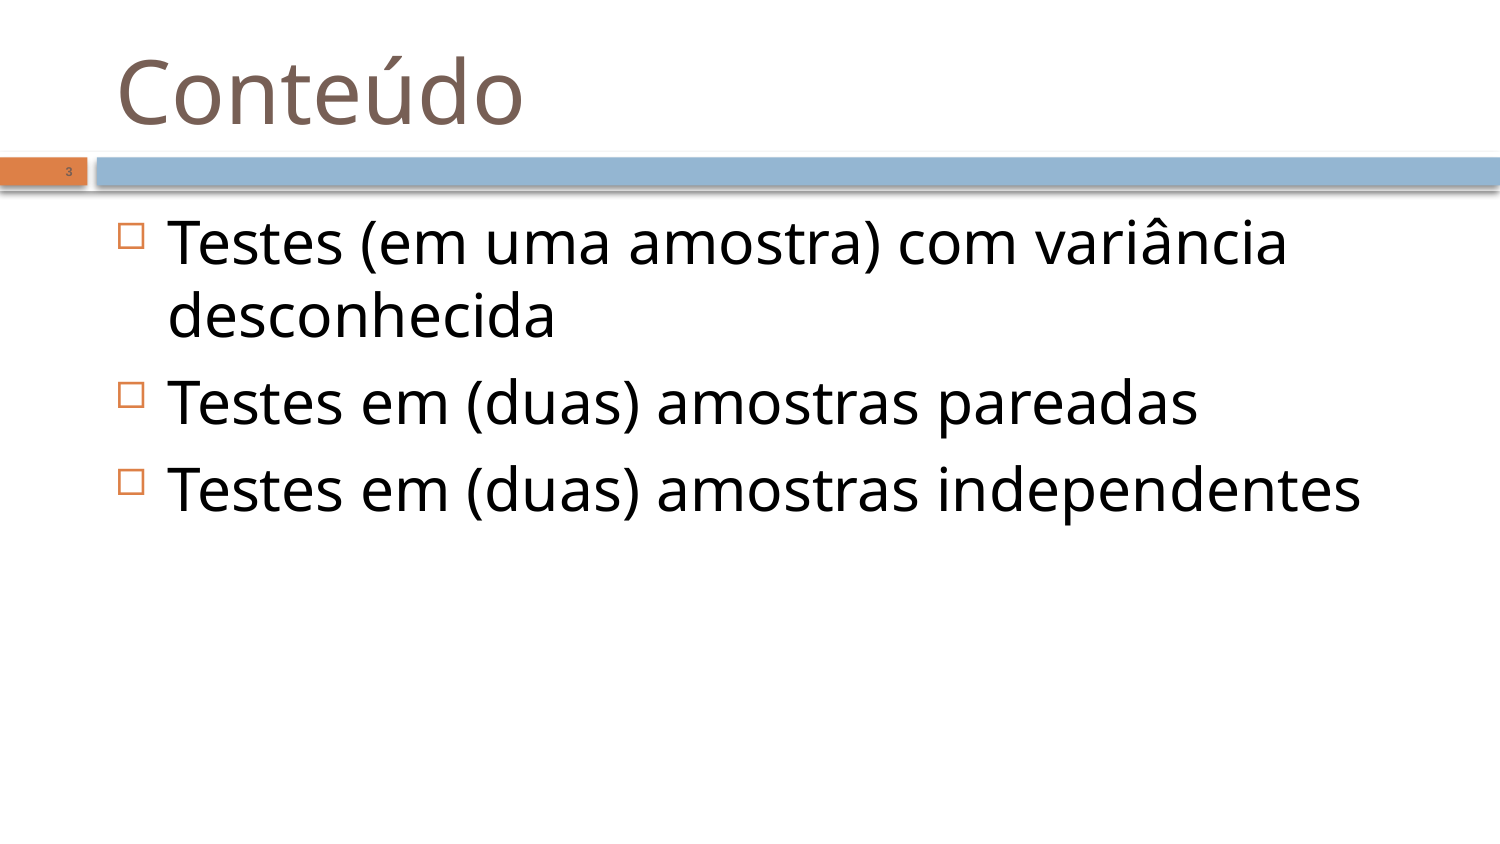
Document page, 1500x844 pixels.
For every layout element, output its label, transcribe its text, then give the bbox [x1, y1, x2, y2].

slide_number 3 [0, 156, 88, 187]
list Testes (em uma amostra) com variância desconhecida Testes em (duas) amostras pareadas Testes em (duas) amostras independentes [100, 196, 1438, 750]
title Conteúdo [100, 28, 1438, 150]
